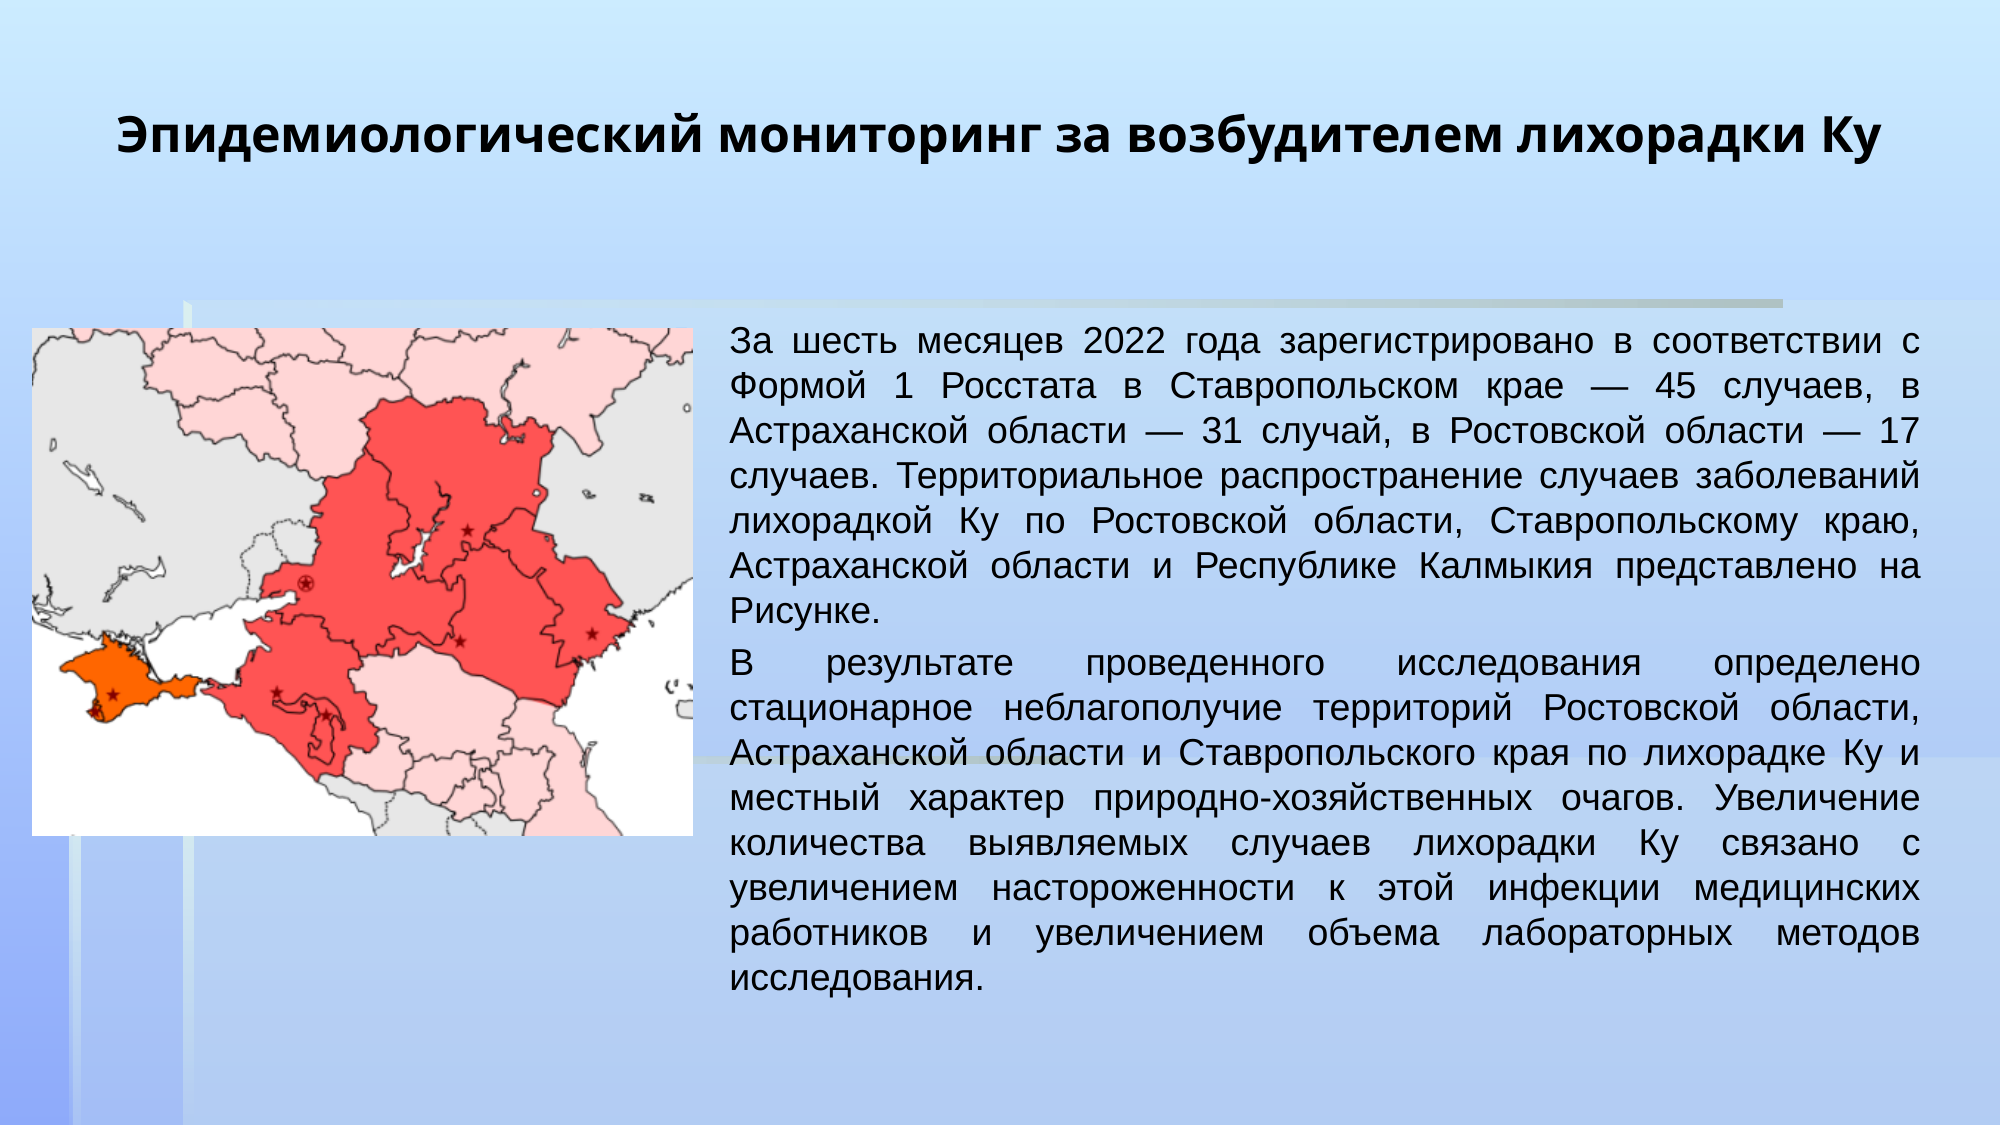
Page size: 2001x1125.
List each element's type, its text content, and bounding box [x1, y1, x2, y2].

list За шесть месяцев 2022 года зарегистрировано в соответствии с Формой 1 Росстата в Ставропольском крае — 45 случаев, в Астраханской области — 31 случай, в Ростовской области — 17 случаев. Территориальное распространение случаев заболеваний лихорадкой Ку по Ростовской области, Ставропольскому краю, Астраханской области и Республике Калмыкия представлено на Рисунке. В результате проведенного исследования определено стационарное неблагополучие территорий Ростовской области, Астраханской области и Ставропольского края по лихорадке Ку и местный характер природно-хозяйственных очагов. Увеличение количества выявляемых случаев лихорадки Ку связано с увеличением настороженности к этой инфекции медицинских работников и увеличением объема лабораторных методов исследования. [657, 308, 1937, 996]
picture [32, 328, 693, 836]
title Эпидемиологический мониторинг за возбудителем лихорадки Ку [32, 40, 1967, 286]
